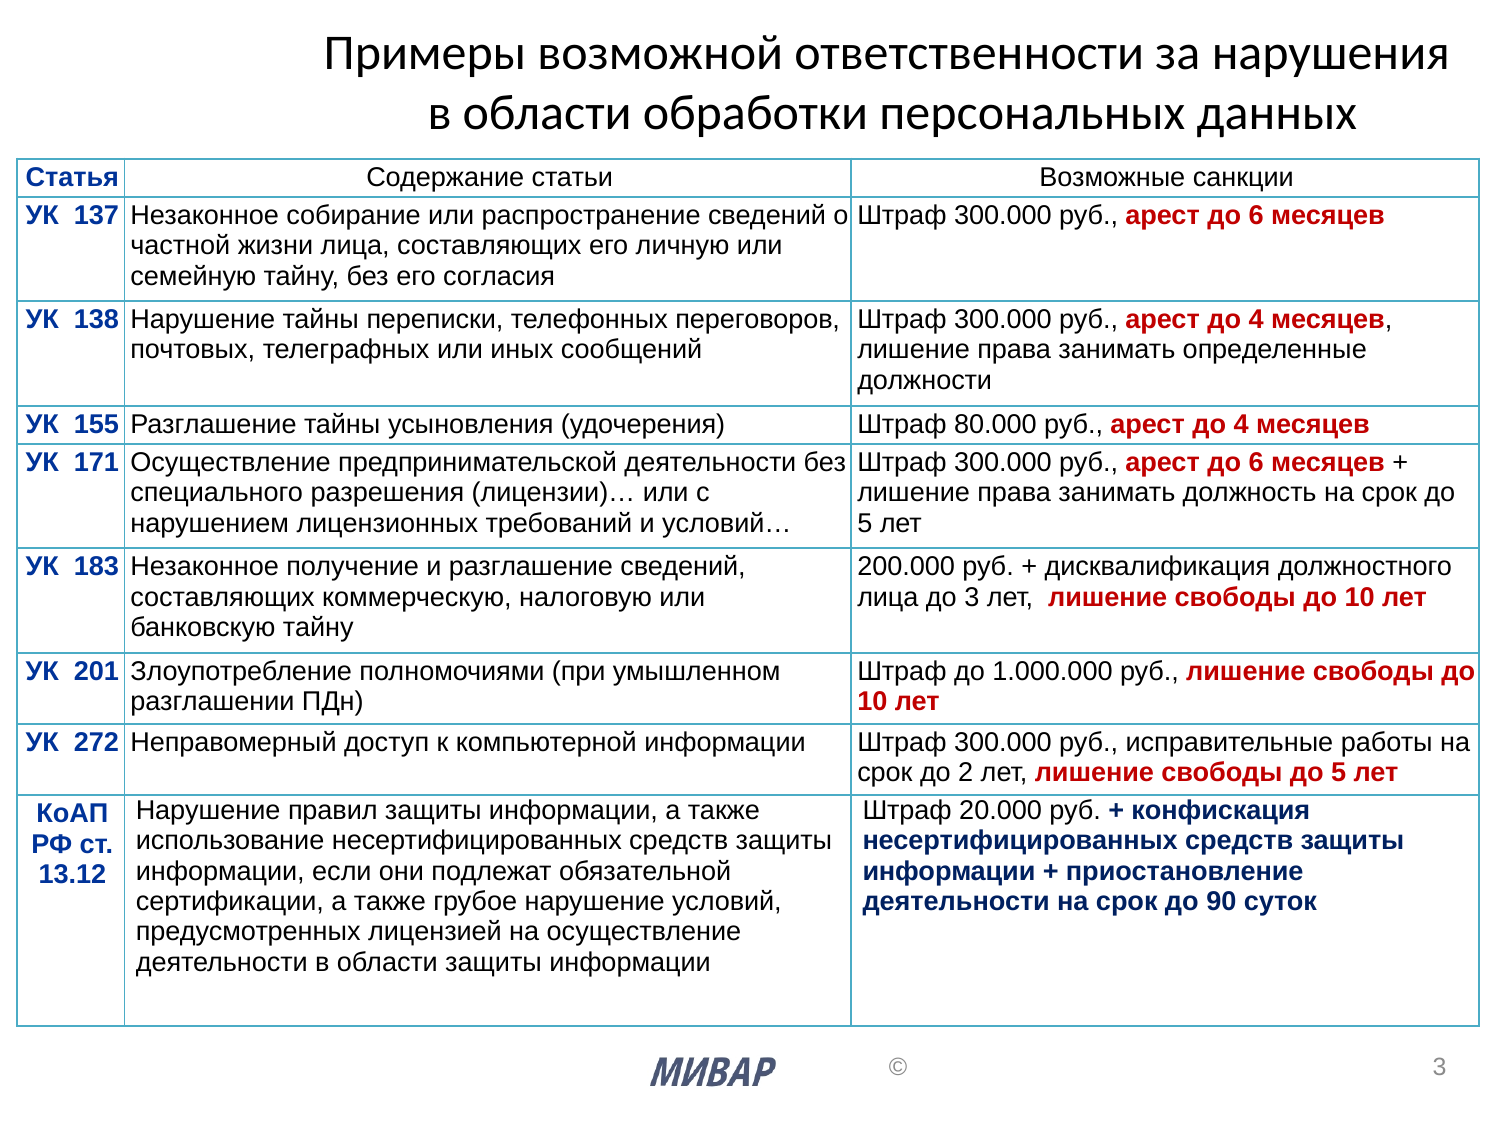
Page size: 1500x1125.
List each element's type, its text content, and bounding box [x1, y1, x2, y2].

title Примеры возможной ответственности за нарушения в области обработки персональных данных [285, 0, 1500, 159]
table_cell Штраф 300.000 руб., арест до 6 месяцев [852, 198, 1478, 300]
table_header Статья [18, 160, 124, 196]
table_cell Штраф 80.000 руб., арест до 4 месяцев [852, 407, 1478, 443]
table_cell Незаконное собирание или распространение сведений о частной жизни лица, составляющих его личную или семейную тайну, без его согласия [125, 198, 850, 300]
slide_number © 3 [769, 1042, 1462, 1103]
table_cell Незаконное получение и разглашение сведений, составляющих коммерческую, налоговую или банковскую тайну [125, 549, 850, 652]
table_header Содержание статьи [125, 160, 850, 196]
table_cell Злоупотребление полномочиями (при умышленном разглашении ПДн) [125, 654, 850, 723]
table_cell Штраф 300.000 руб., арест до 4 месяцев, лишение права занимать определенные должности [852, 302, 1478, 405]
table_cell 200.000 руб. + дисквалификация должностного лица до 3 лет, лишение свободы до 10 лет [852, 549, 1478, 652]
table_cell УК 183 [18, 549, 124, 652]
table_cell УК 171 [18, 445, 124, 547]
table_cell Штраф 300.000 руб., арест до 6 месяцев + лишение права занимать должность на срок до 5 лет [852, 445, 1478, 547]
picture [646, 1054, 779, 1089]
table_cell Нарушение правил защиты информации, а также использование несертифицированных средств защиты информации, если они подлежат обязательной сертификации, а также грубое нарушение условий, предусмотренных лицензией на осуществление деятельности в области защиты информации [125, 796, 850, 1025]
table_cell Неправомерный доступ к компьютерной информации [125, 725, 850, 794]
table_cell УК 137 [18, 198, 124, 300]
table_cell Штраф 300.000 руб., исправительные работы на срок до 2 лет, лишение свободы до 5 лет [852, 725, 1478, 794]
table_cell Нарушение тайны переписки, телефонных переговоров, почтовых, телеграфных или иных сообщений [125, 302, 850, 405]
table_cell Штраф до 1.000.000 руб., лишение свободы до 10 лет [852, 654, 1478, 723]
table_cell КоАП РФ ст. 13.12 [18, 796, 124, 1025]
table_cell Штраф 20.000 руб. + конфискация несертифицированных средств защиты информации + приостановление деятельности на срок до 90 суток [852, 796, 1478, 1025]
table_header Возможные санкции [852, 160, 1478, 196]
table_cell Разглашение тайны усыновления (удочерения) [125, 407, 850, 443]
table_cell Осуществление предпринимательской деятельности без специального разрешения (лицензии)… или с нарушением лицензионных требований и условий… [125, 445, 850, 547]
table_cell УК 155 [18, 407, 124, 443]
table_cell УК 138 [18, 302, 124, 405]
table_cell УК 272 [18, 725, 124, 794]
table_cell УК 201 [18, 654, 124, 723]
